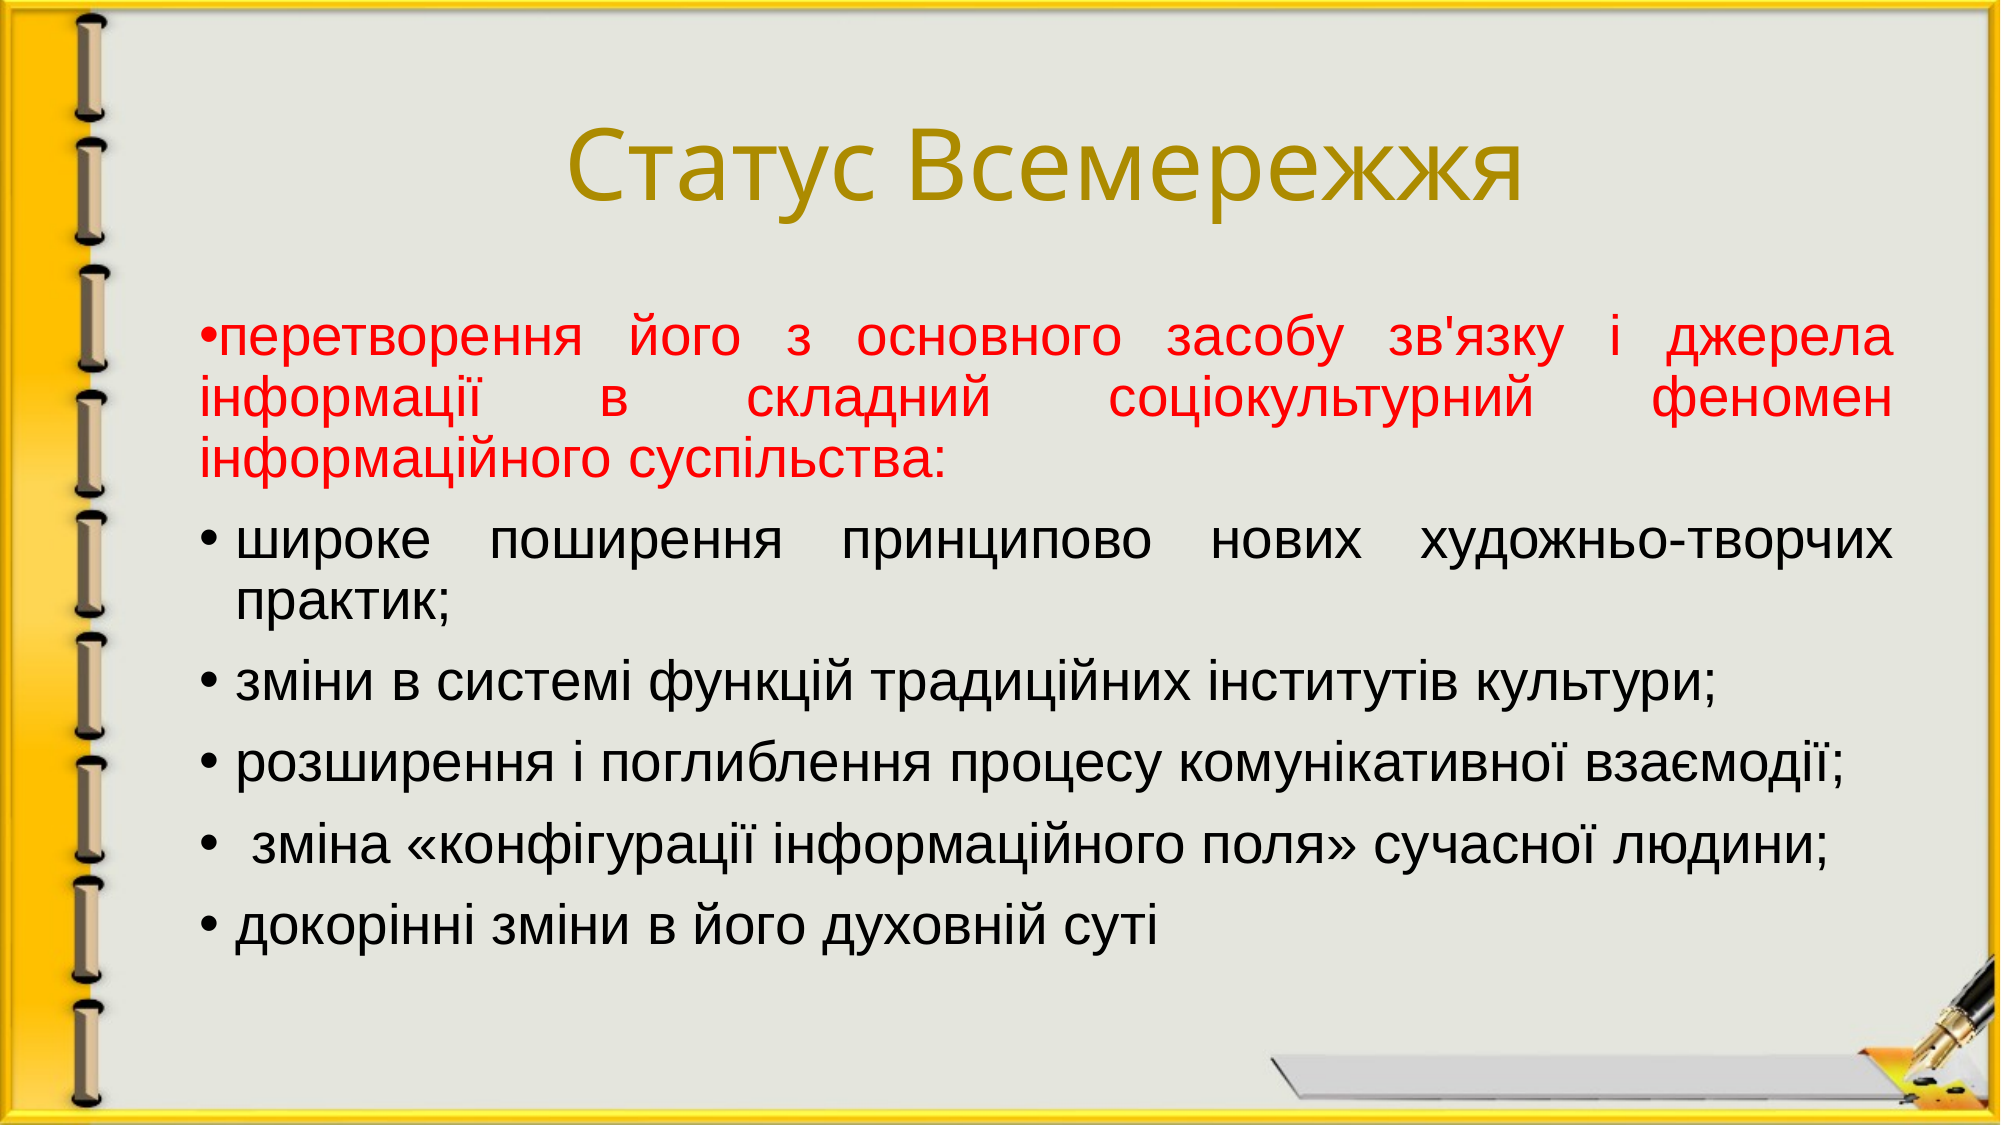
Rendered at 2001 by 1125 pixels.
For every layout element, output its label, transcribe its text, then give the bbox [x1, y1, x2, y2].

list перетворення його з основного засобу зв'язку і джерела інформації в складний соціокультурний феномен інформаційного суспільства: широке поширення принципово нових художньо-творчих практик; зміни в системі функцій традиційних інститутів культури; розширення і поглиблення процесу комунікативної взаємодії; зміна «конфігурації інформаційного поля» сучасної людини; докорінні зміни в його духовній суті [184, 299, 1910, 1014]
picture [0, 0, 2001, 1125]
title Статус Всемережжя [184, 59, 1910, 278]
